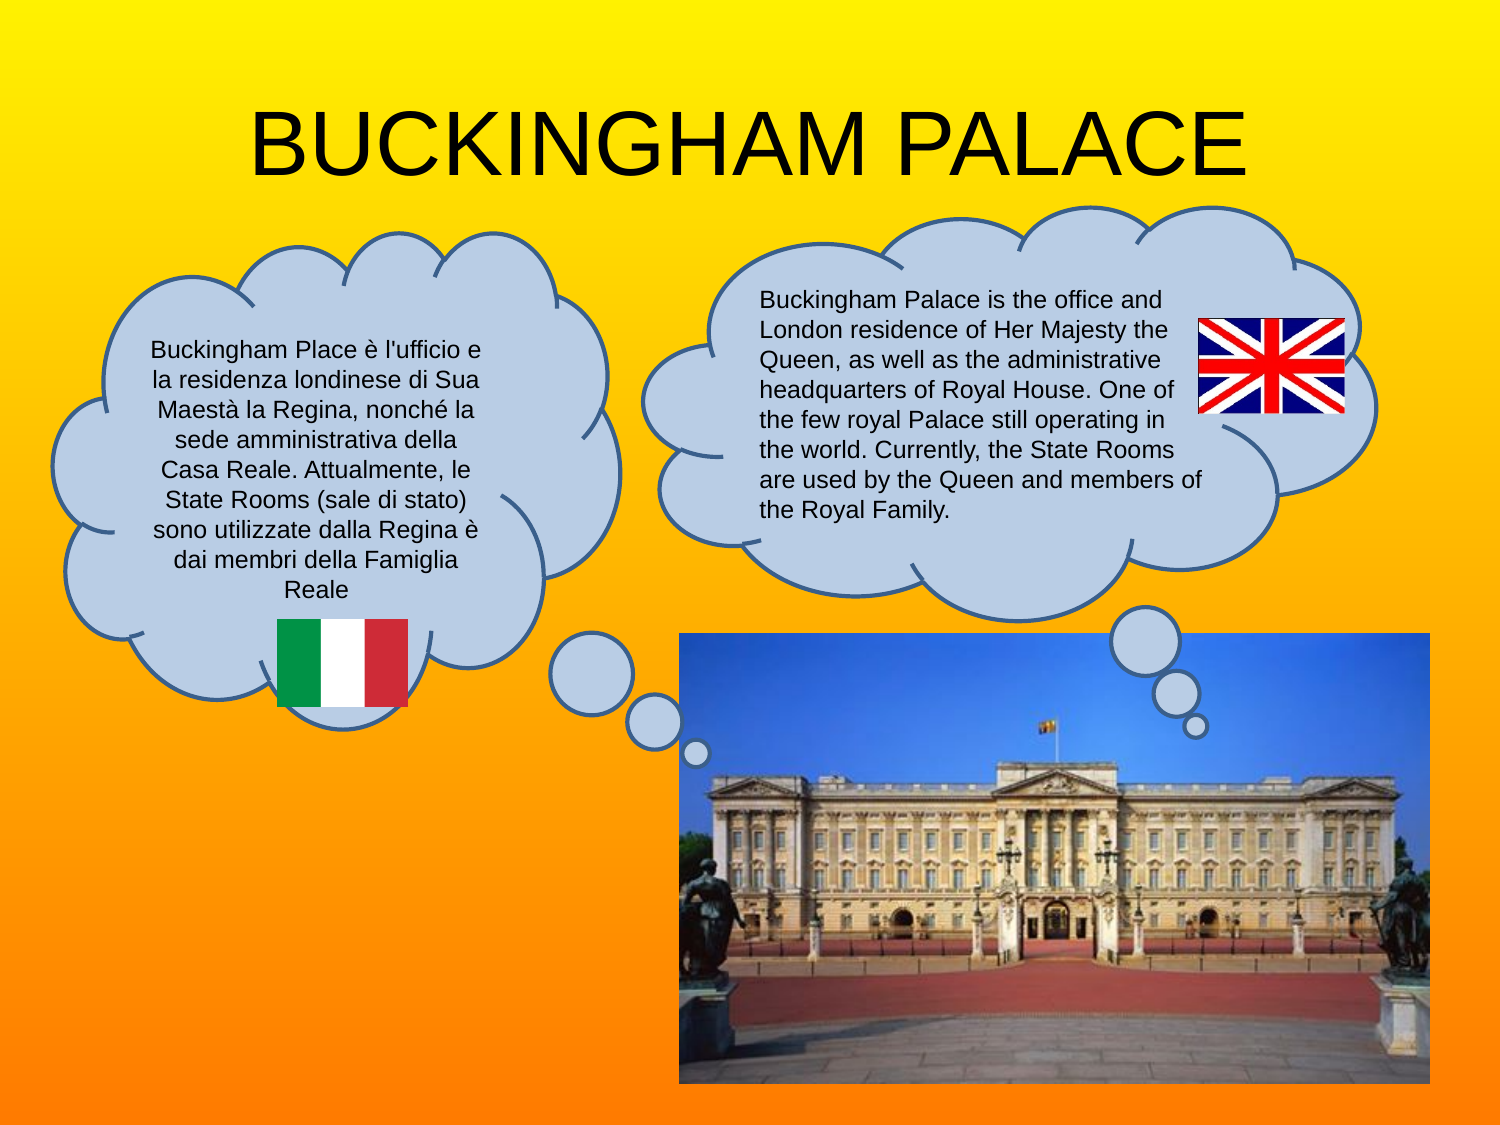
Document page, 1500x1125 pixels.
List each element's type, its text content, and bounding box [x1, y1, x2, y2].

text_box Buckingham Place è l'ufficio e la residenza londinese di Sua Maestà la Regina, nonché la sede amministrativa della Casa Reale. Attualmente, le State Rooms (sale di stato) sono utilizzate dalla Regina è dai membri della Famiglia Reale [50, 231, 623, 703]
picture [276, 619, 408, 707]
title BUCKINGHAM PALACE [75, 45, 1425, 233]
picture [1198, 318, 1345, 415]
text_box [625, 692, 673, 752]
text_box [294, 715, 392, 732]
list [678, 633, 1430, 1084]
text_box Buckingham Palace is the office and London residence of Her Majesty the Queen, as well as the administrative headquarters of Royal House. One of the few royal Palace still operating in the world. Currently, the State Rooms are used by the Queen and members of the Royal Family. [640, 205, 1379, 624]
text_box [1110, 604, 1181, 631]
text_box Buckingham Place è l'ufficio e la residenza londinese di Sua Maestà la Regina, nonché la sede amministrativa della Casa Reale. Attualmente, le State Rooms (sale di stato) sono utilizzate dalla Regina è dai membri della Famiglia Reale [548, 630, 636, 718]
